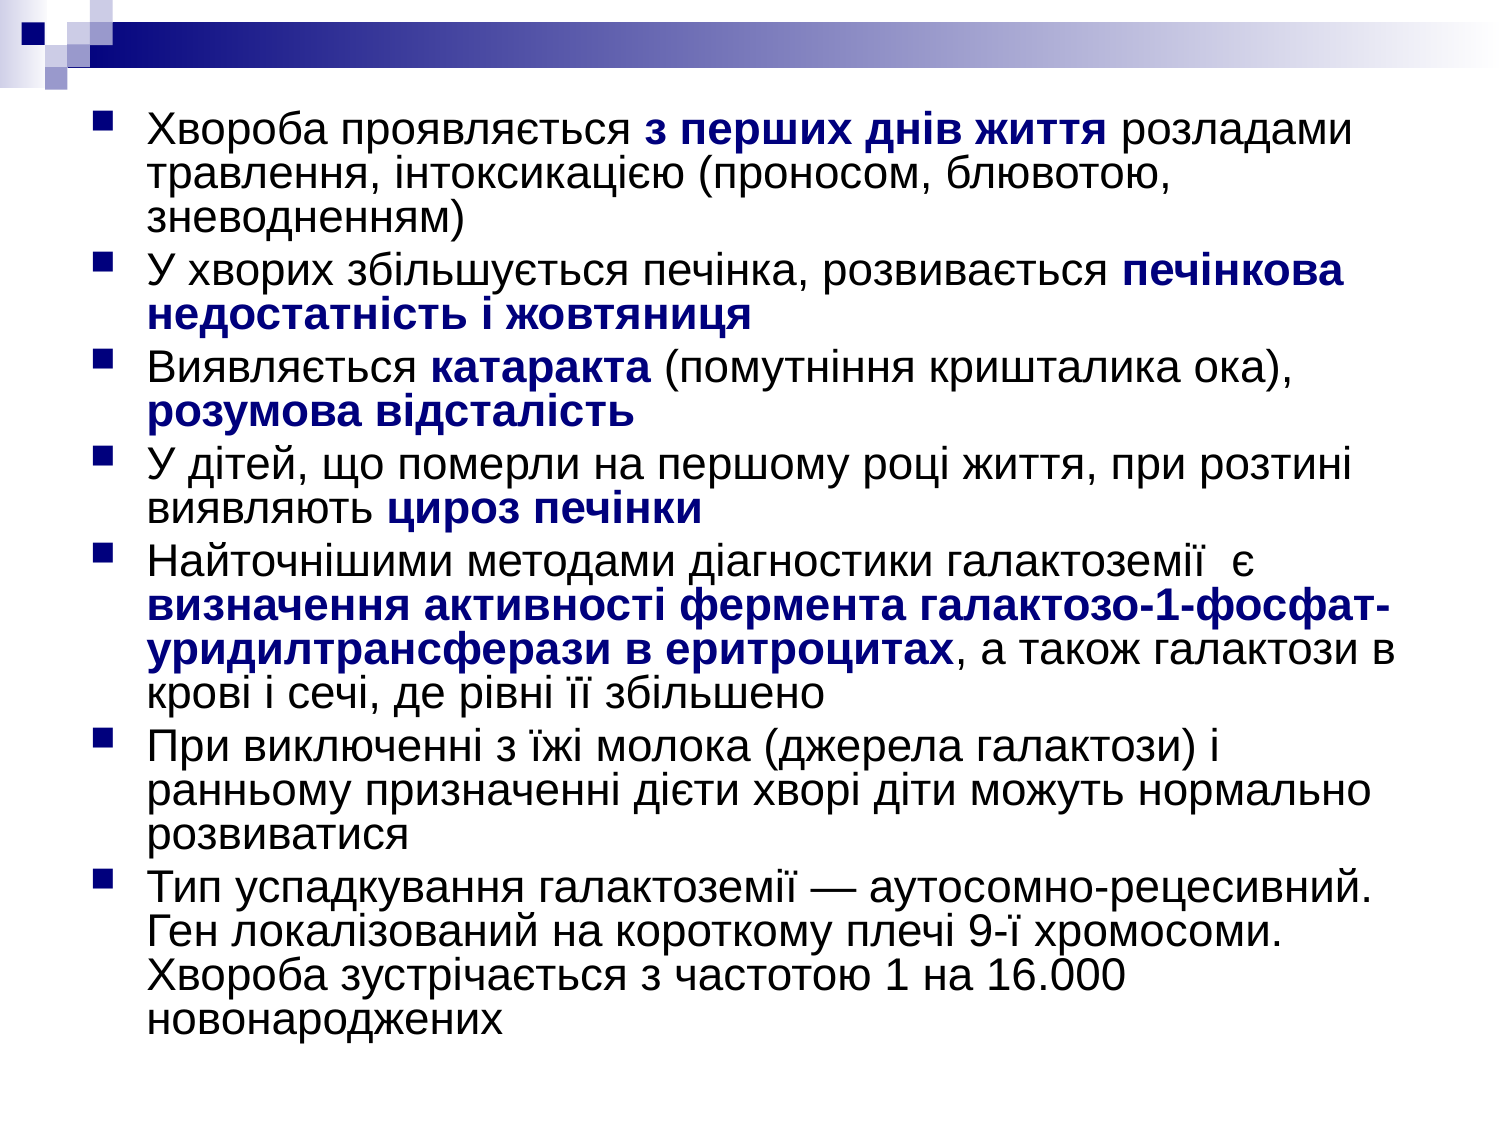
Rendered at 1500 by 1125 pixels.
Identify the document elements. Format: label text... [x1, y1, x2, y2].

list Хвороба проявляється з перших днів життя розладами травлення, інтоксикацією (проносом, блювотою, зневодненням) У хворих збільшується печінка, розвивається печінкова недостатність і жовтяниця Виявляється катаракта (помутніння кришталика ока), розумова відсталість У дітей, що померли на першому році життя, при розтині виявляють цироз печінки Найточнішими методами діагностики галактоземії є визначення активності фермента галактозо-1-фосфат-уридилтрансферази в еритроцитах, а також галактози в крові і сечі, де рівні її збільшено При виключенні з їжі молока (джерела галактози) і ранньому призначенні дієти хворі діти можуть нормально розвиватися Тип успадкування галактоземії — аутосомно-рецесивний. Ген локалізований на короткому плечі 9-ї хромосоми. Хвороба зустрічається з частотою 1 на 16.000 новонароджених [74, 101, 1426, 1036]
